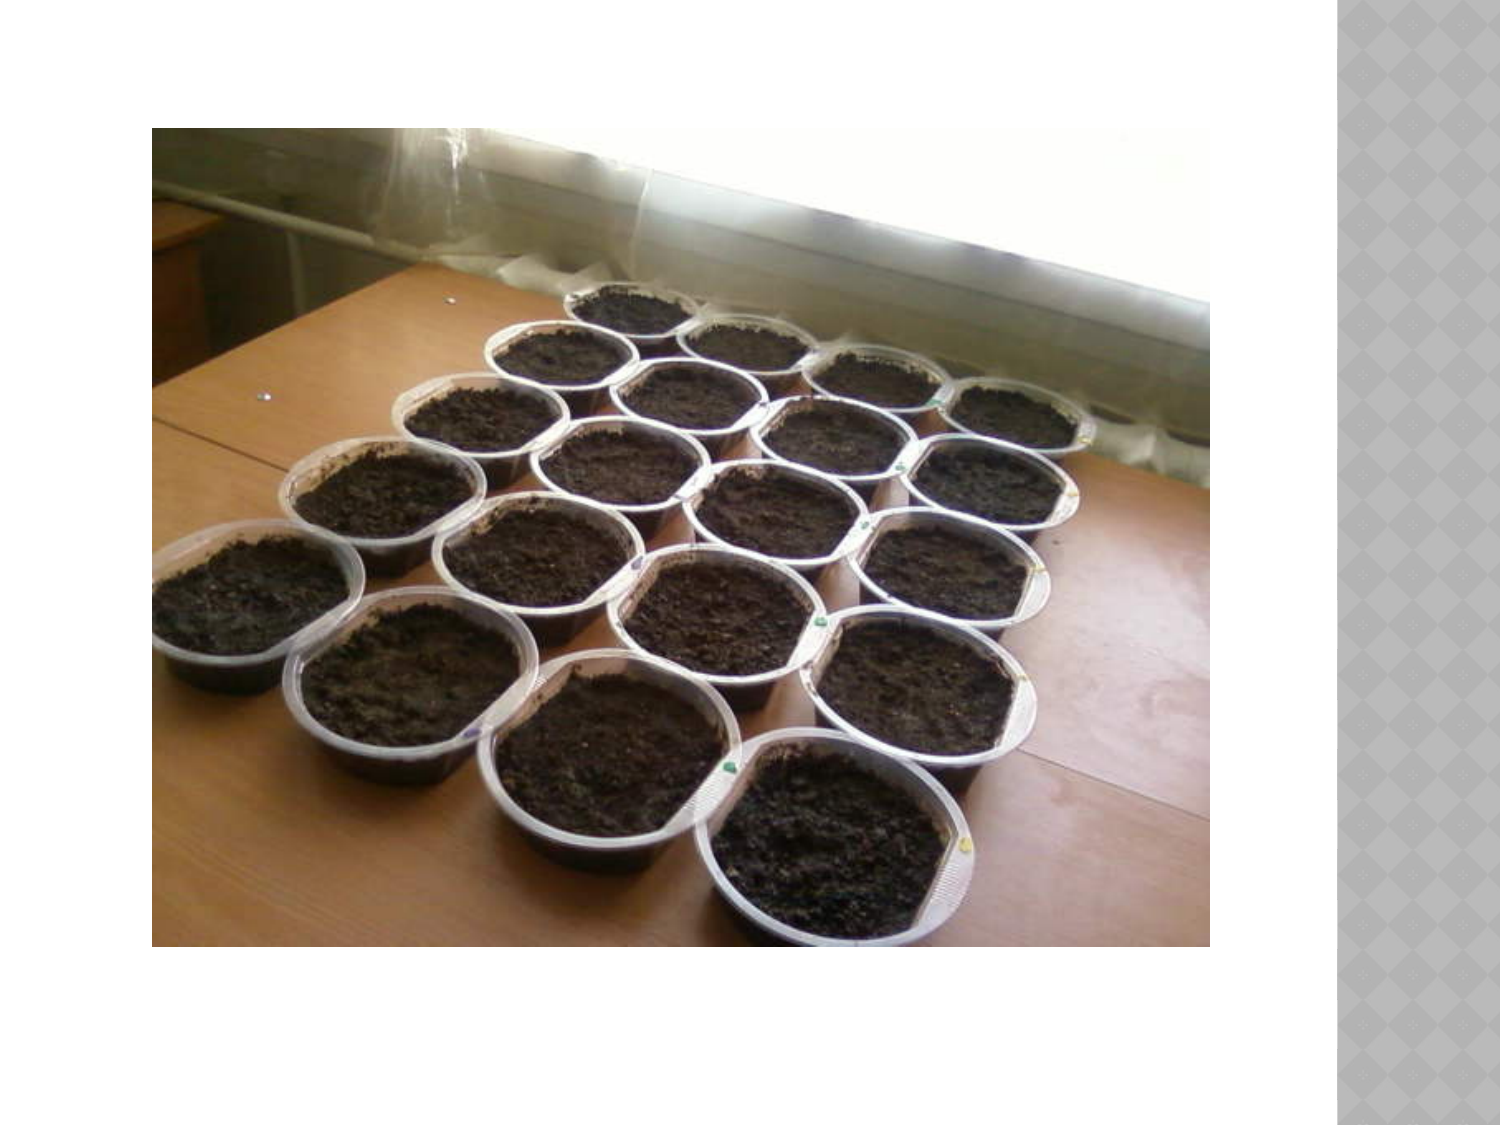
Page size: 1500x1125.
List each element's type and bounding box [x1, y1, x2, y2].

picture [151, 128, 1210, 947]
